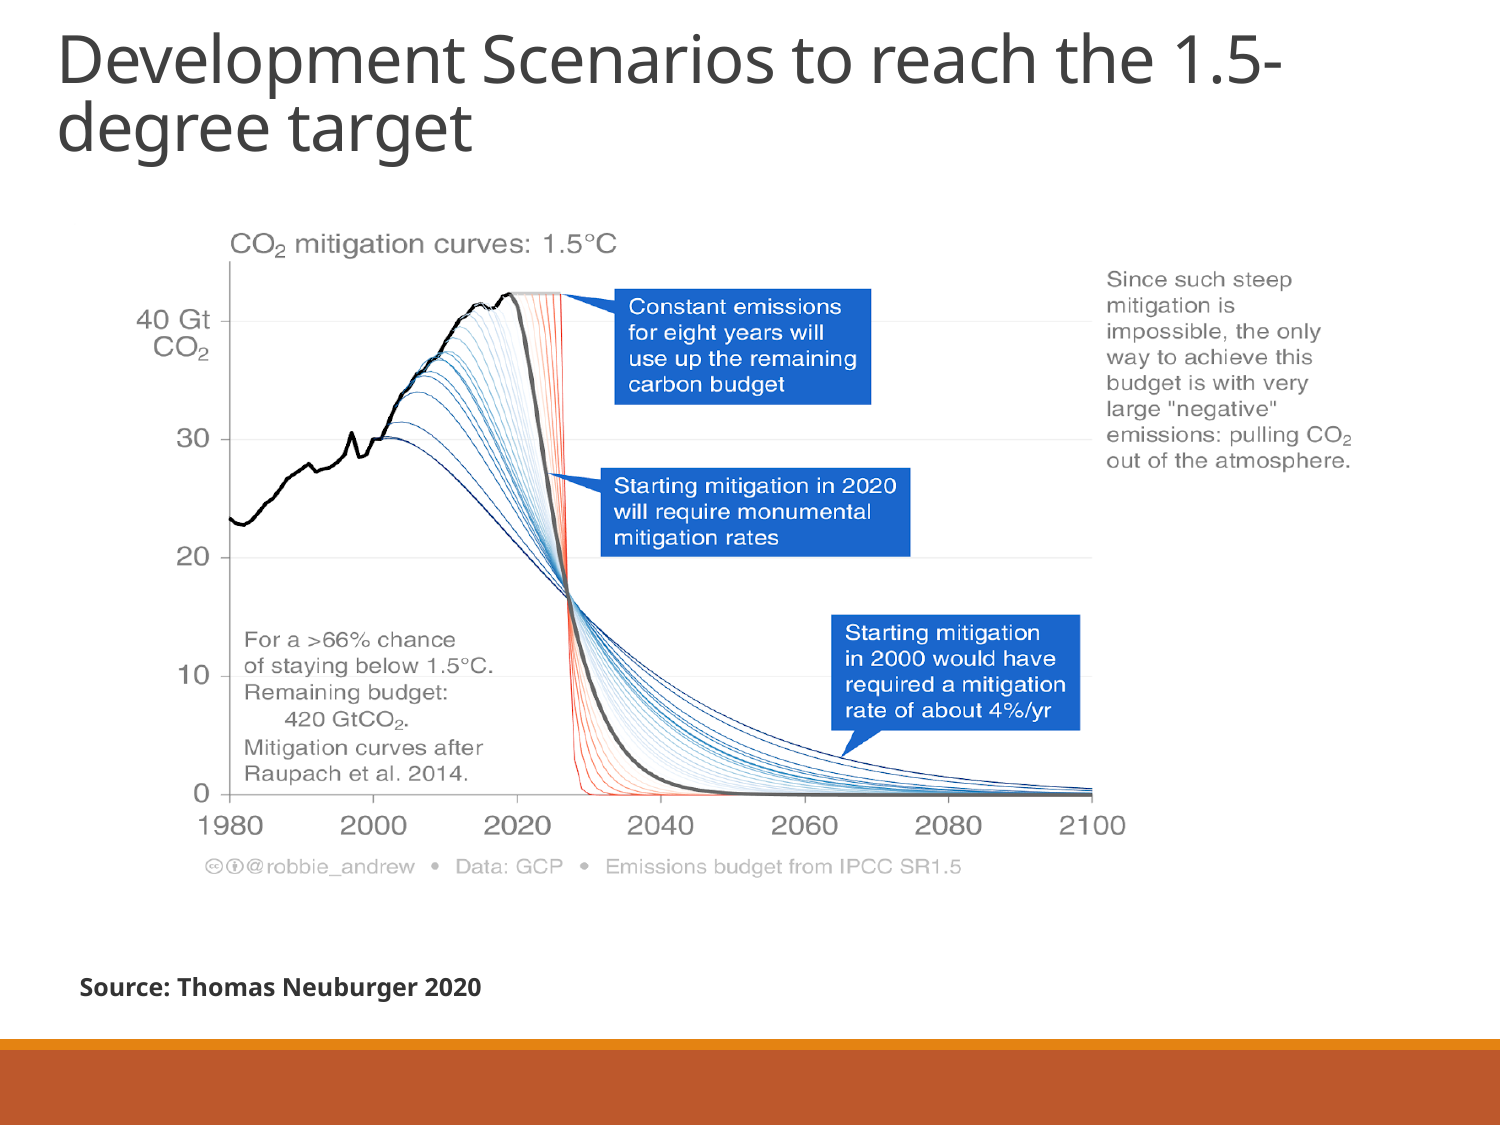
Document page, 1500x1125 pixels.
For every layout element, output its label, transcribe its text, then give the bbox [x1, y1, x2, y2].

title Development Scenarios to reach the 1.5-degree target [41, 47, 1447, 173]
text_box Source: Thomas Neuburger 2020 [64, 964, 1471, 1009]
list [64, 207, 1424, 882]
